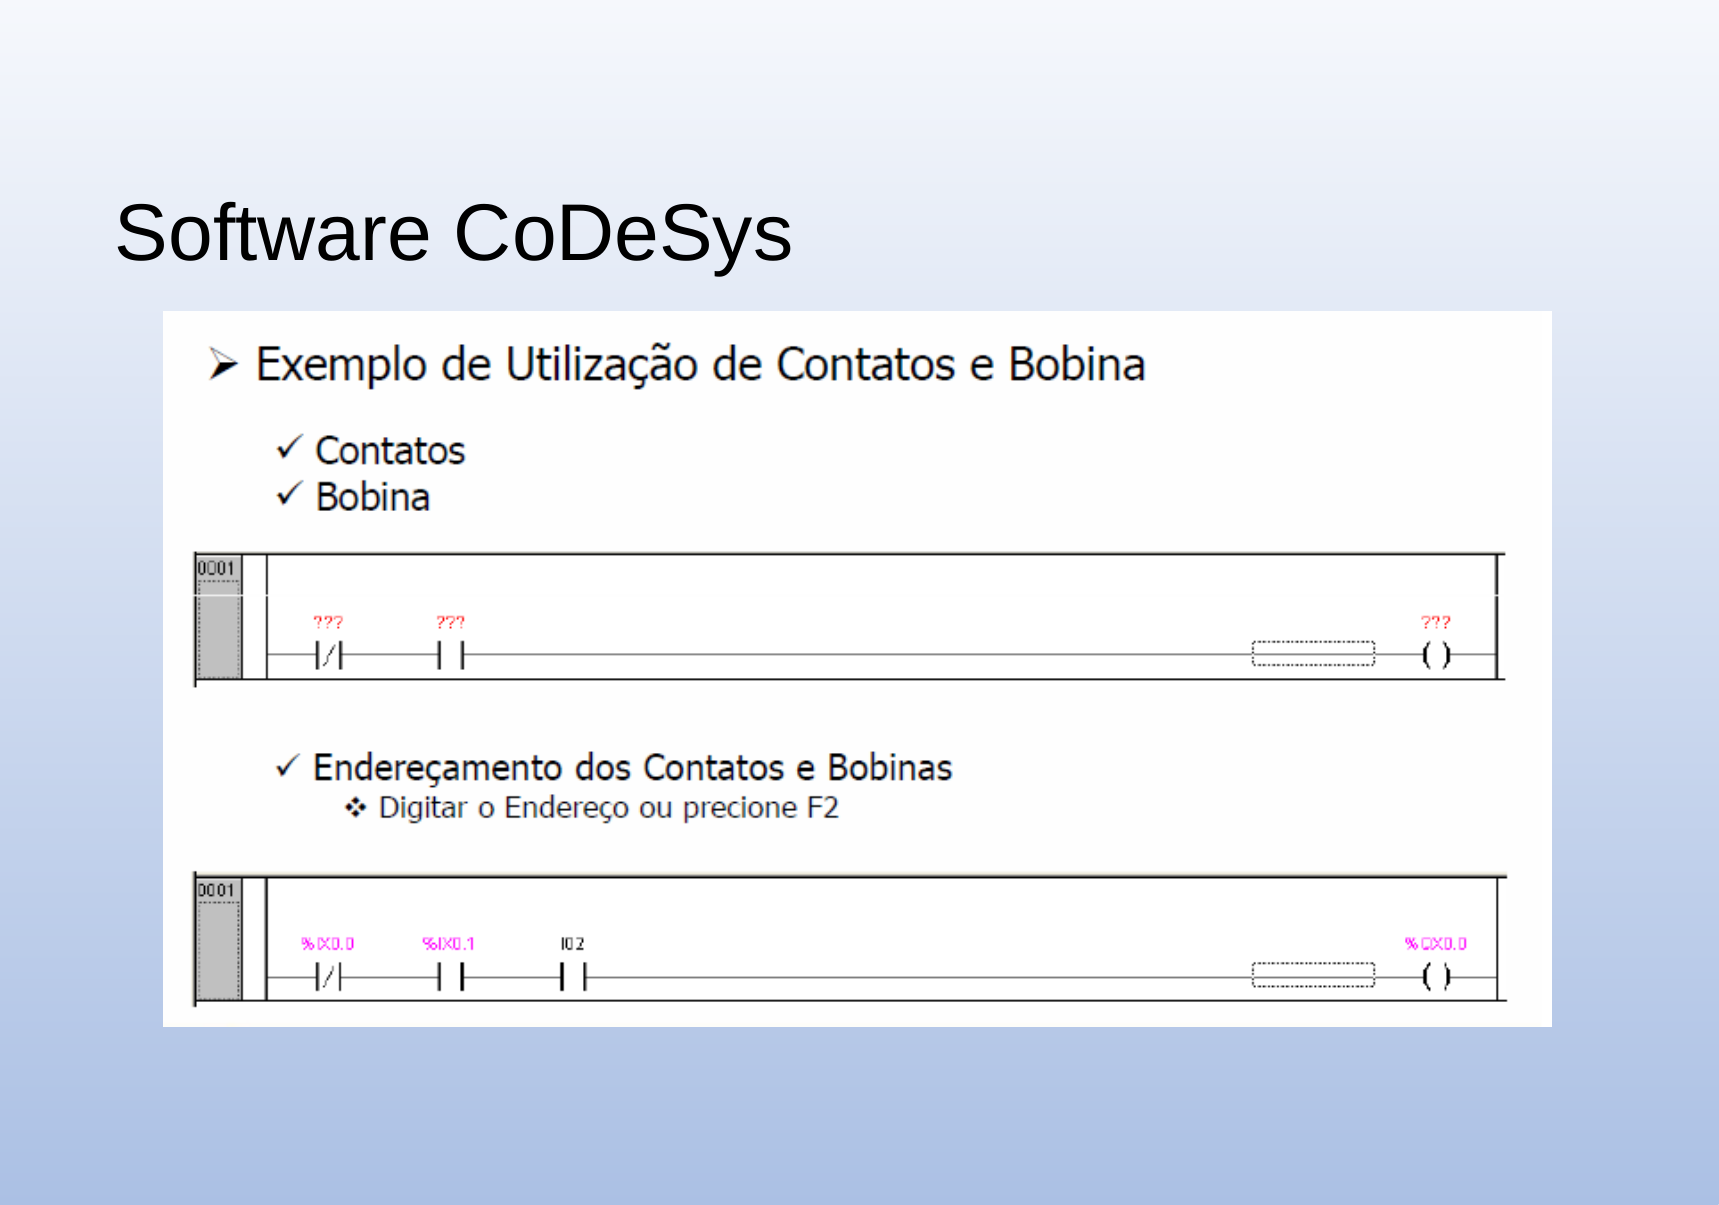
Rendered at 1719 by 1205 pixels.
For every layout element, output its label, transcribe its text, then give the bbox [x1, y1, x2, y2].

picture [163, 311, 1552, 1027]
text_box Software CoDeSys [100, 172, 1606, 284]
text_box [87, 298, 1619, 603]
